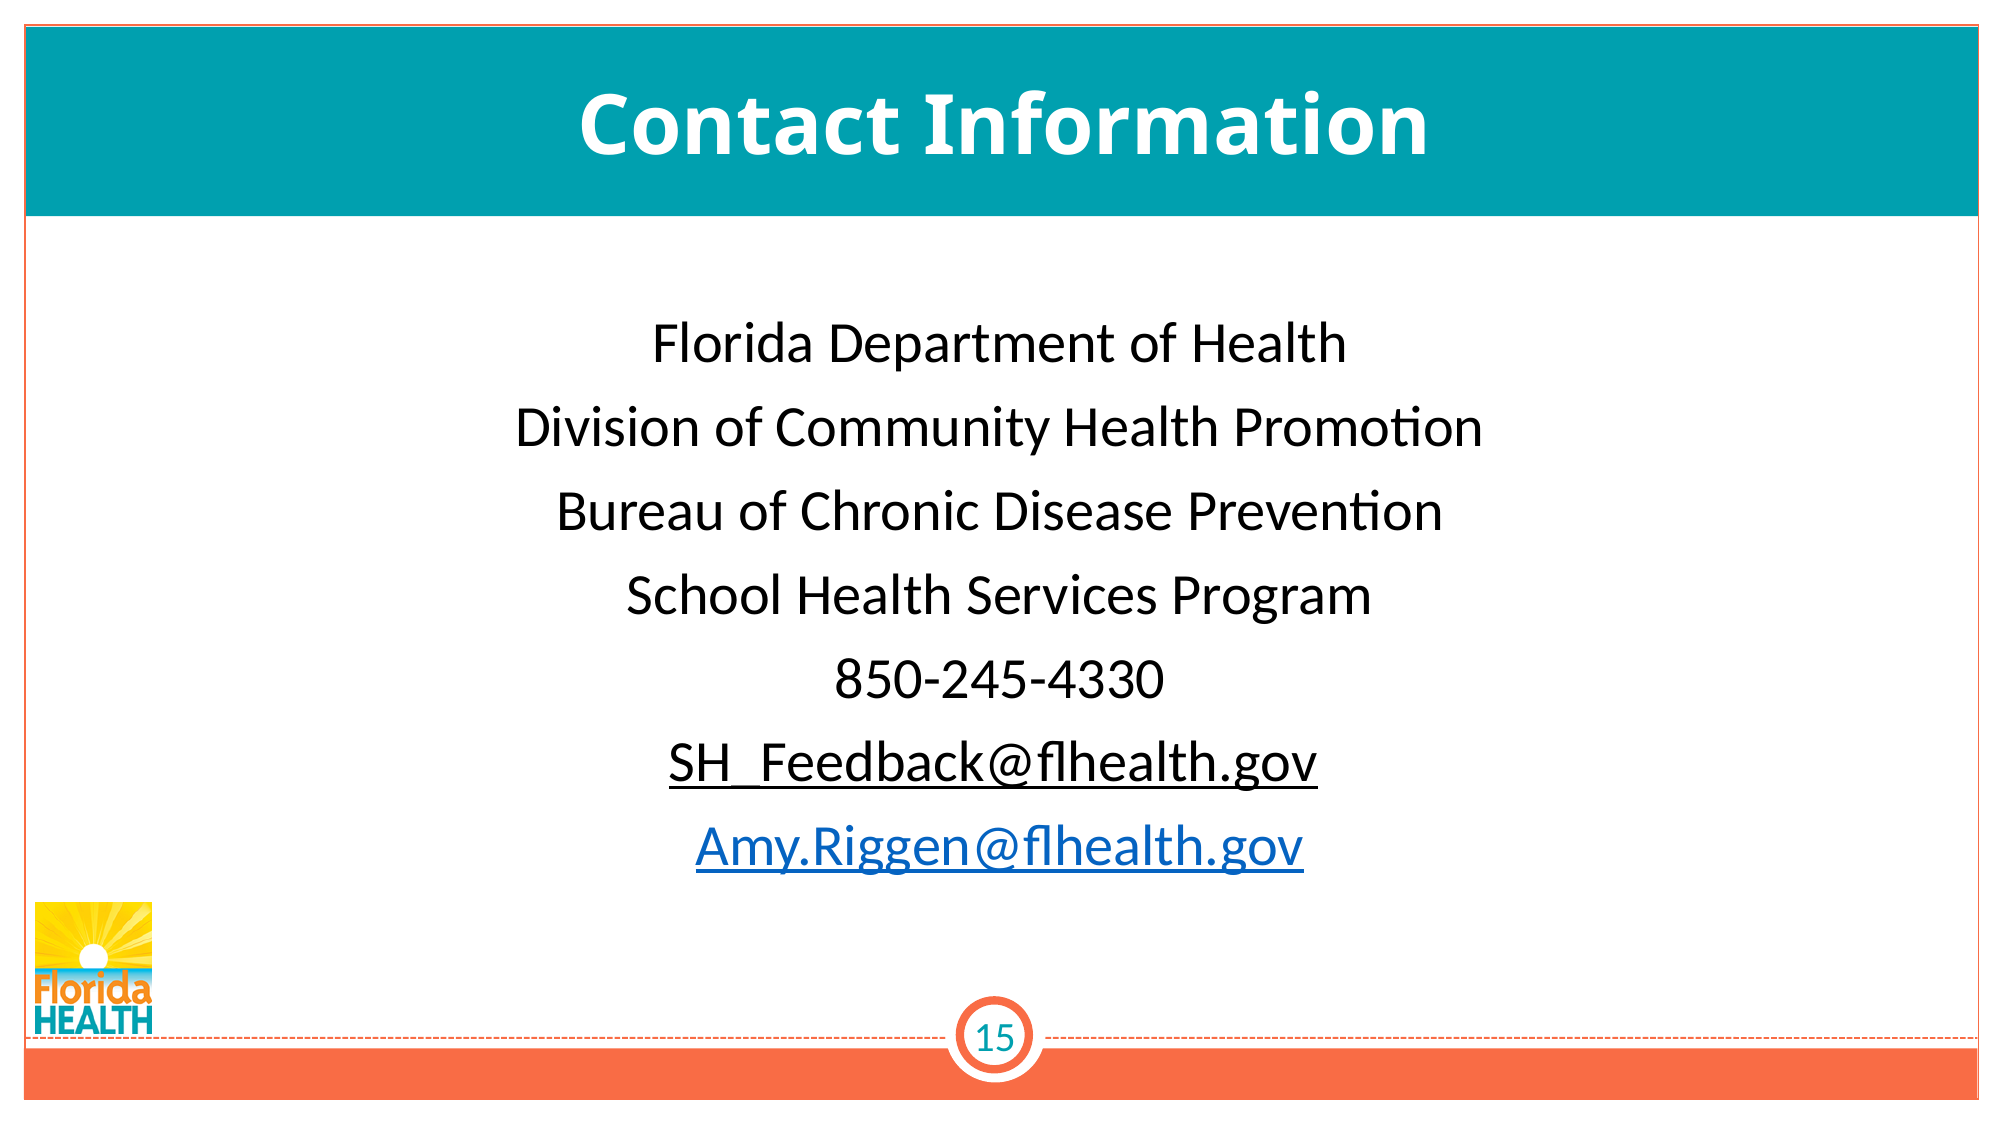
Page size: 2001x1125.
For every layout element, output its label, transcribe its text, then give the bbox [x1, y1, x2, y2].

picture [35, 902, 152, 1034]
list Florida Department of Health Division of Community Health Promotion Bureau of Chronic Disease Prevention School Health Services Program 850-245-4330 SH_Feedback@flhealth.gov Amy.Riggen@flhealth.gov [106, 265, 1894, 1010]
title Contact Information [111, 38, 1898, 217]
